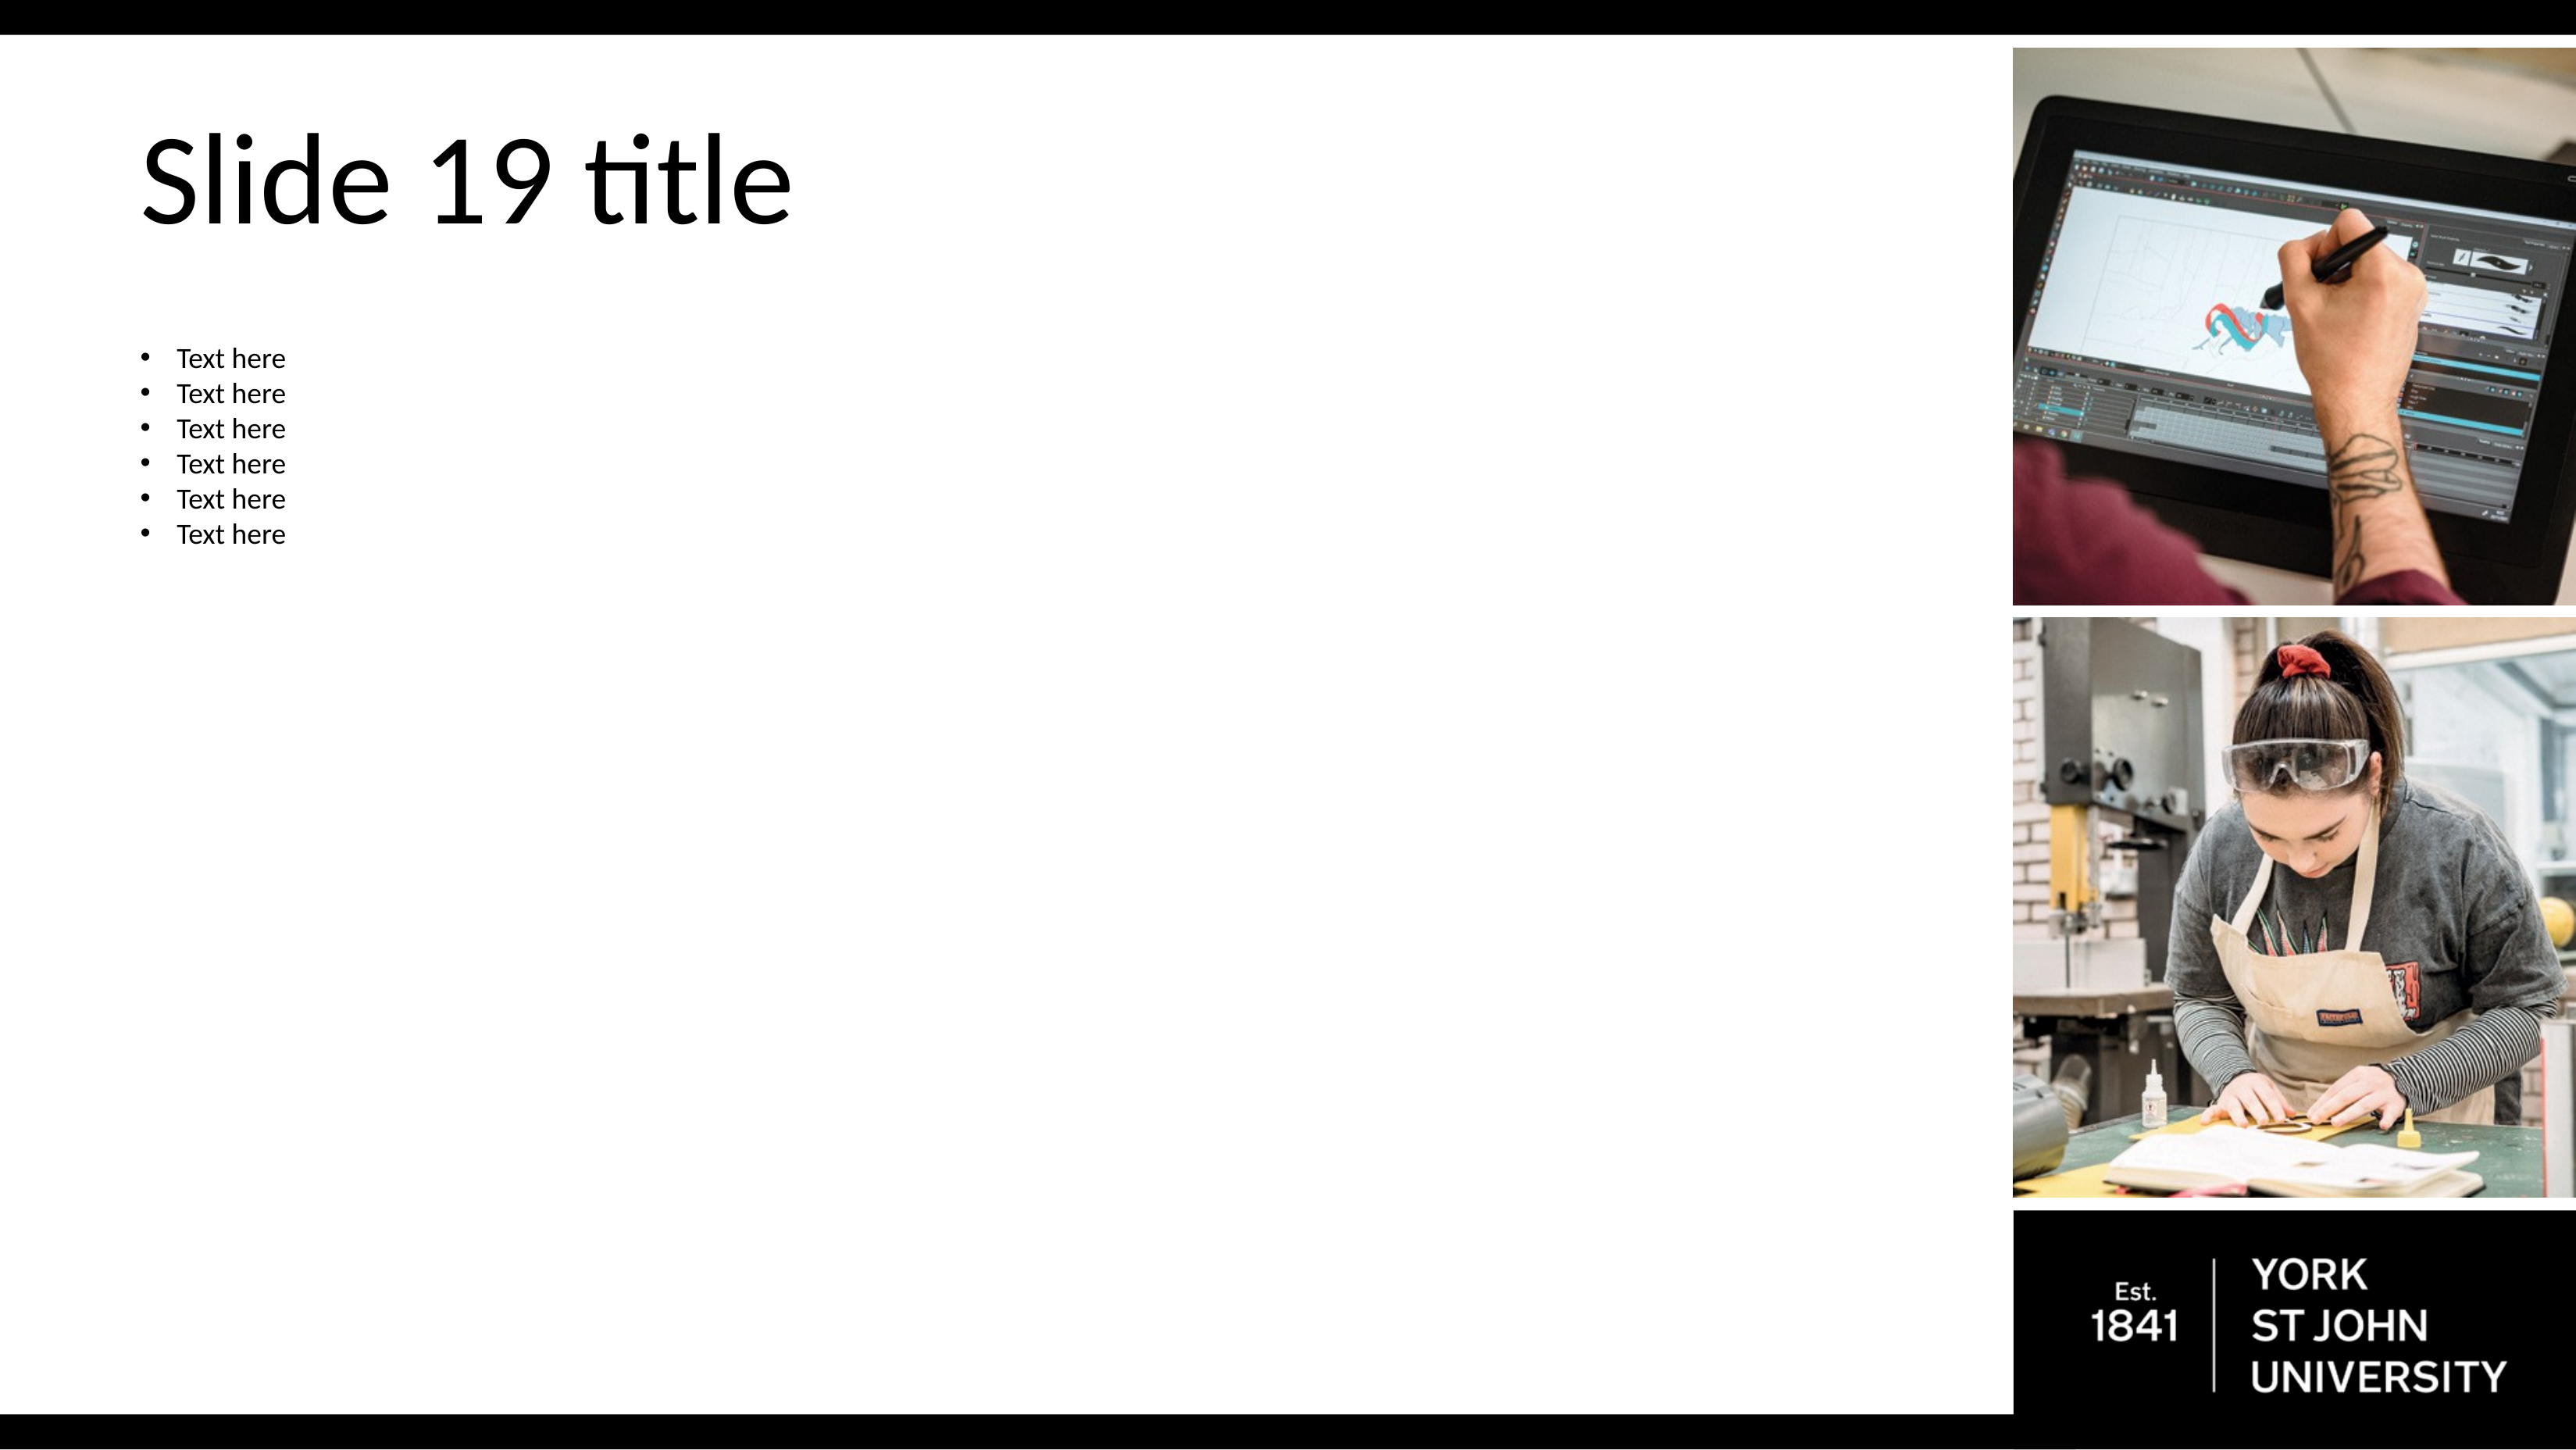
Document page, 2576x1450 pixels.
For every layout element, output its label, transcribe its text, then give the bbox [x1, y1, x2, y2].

text_box Text here Text here Text here Text here Text here Text here [128, 333, 1950, 1320]
text_box [2013, 1210, 2576, 1450]
text_box [0, 1414, 2013, 1450]
text_box [0, 0, 2576, 35]
picture [2013, 48, 2576, 605]
picture [2013, 616, 2576, 1198]
title Slide 19 title [128, 92, 1943, 251]
picture [2077, 1248, 2513, 1402]
